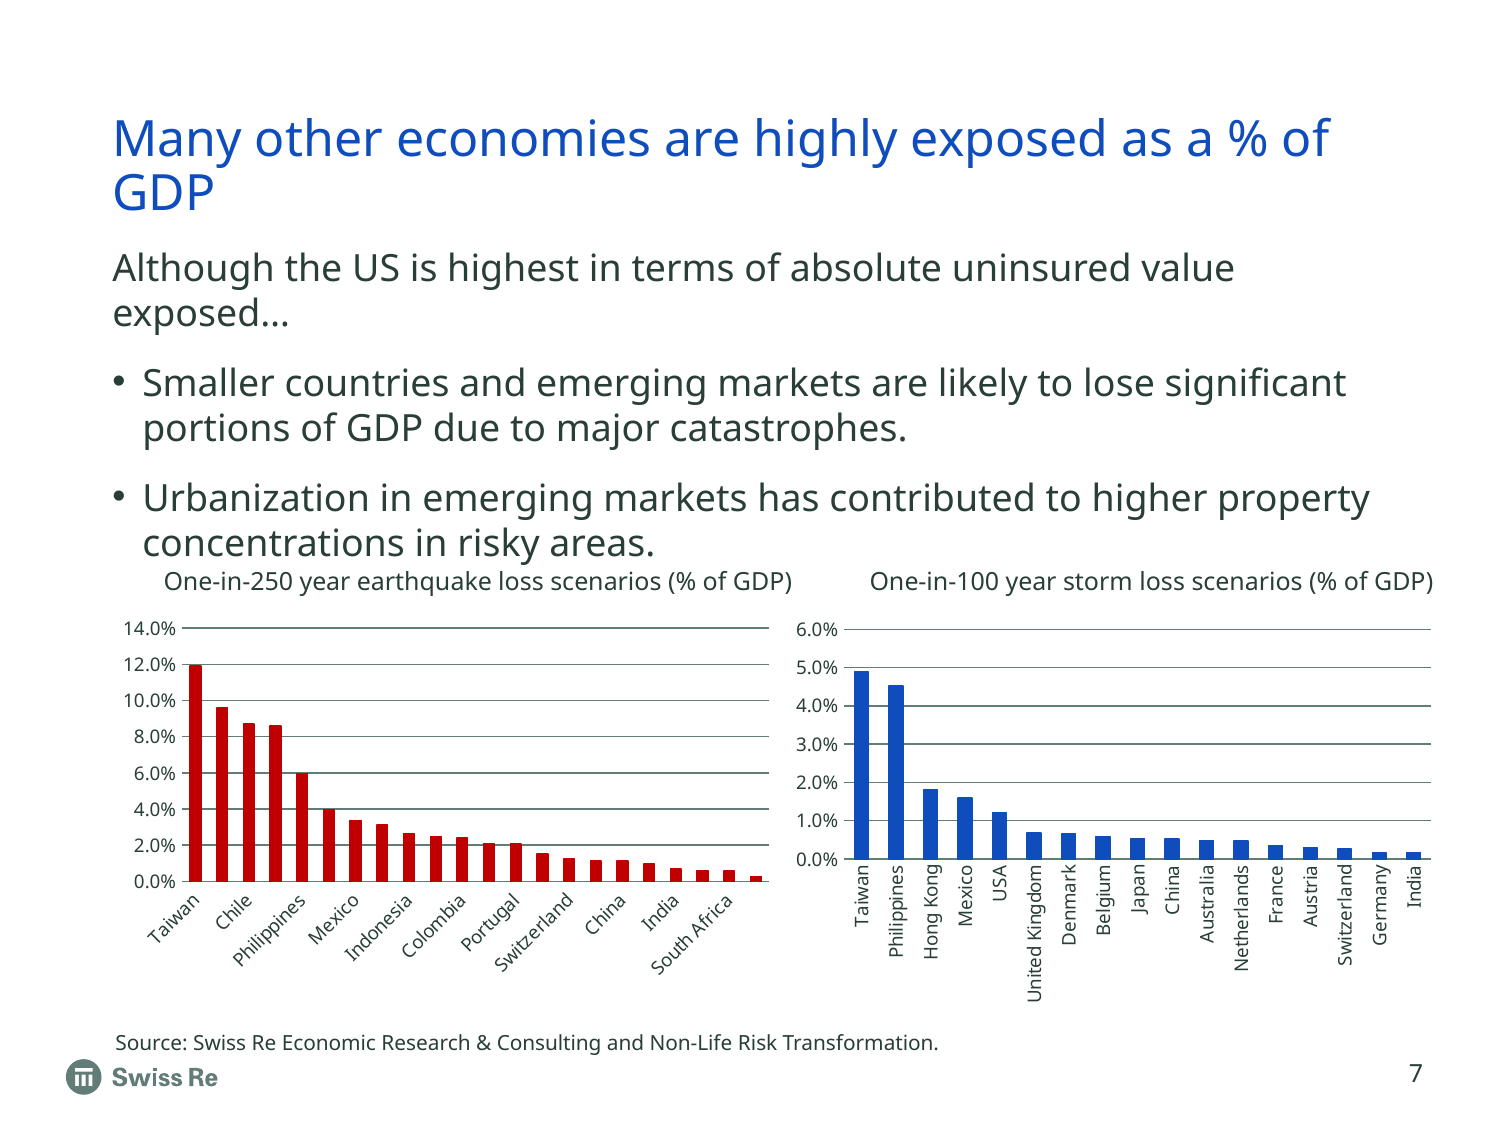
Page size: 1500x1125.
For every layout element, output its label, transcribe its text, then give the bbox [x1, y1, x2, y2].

list Although the US is highest in terms of absolute uninsured value exposed… Smaller countries and emerging markets are likely to lose significant portions of GDP due to major catastrophes. Urbanization in emerging markets has contributed to higher property concentrations in risky areas. [112, 243, 1424, 606]
text_box Source: Swiss Re Economic Research & Consulting and Non-Life Risk Transformation. [100, 1021, 954, 1062]
title Many other economies are highly exposed as a % of GDP [112, 113, 1424, 228]
slide_number 7 [1387, 1061, 1424, 1092]
text_box One-in-250 year earthquake loss scenarios (% of GDP) [148, 558, 809, 604]
chart [109, 606, 1445, 1013]
text_box One-in-100 year storm loss scenarios (% of GDP) [854, 558, 1450, 604]
